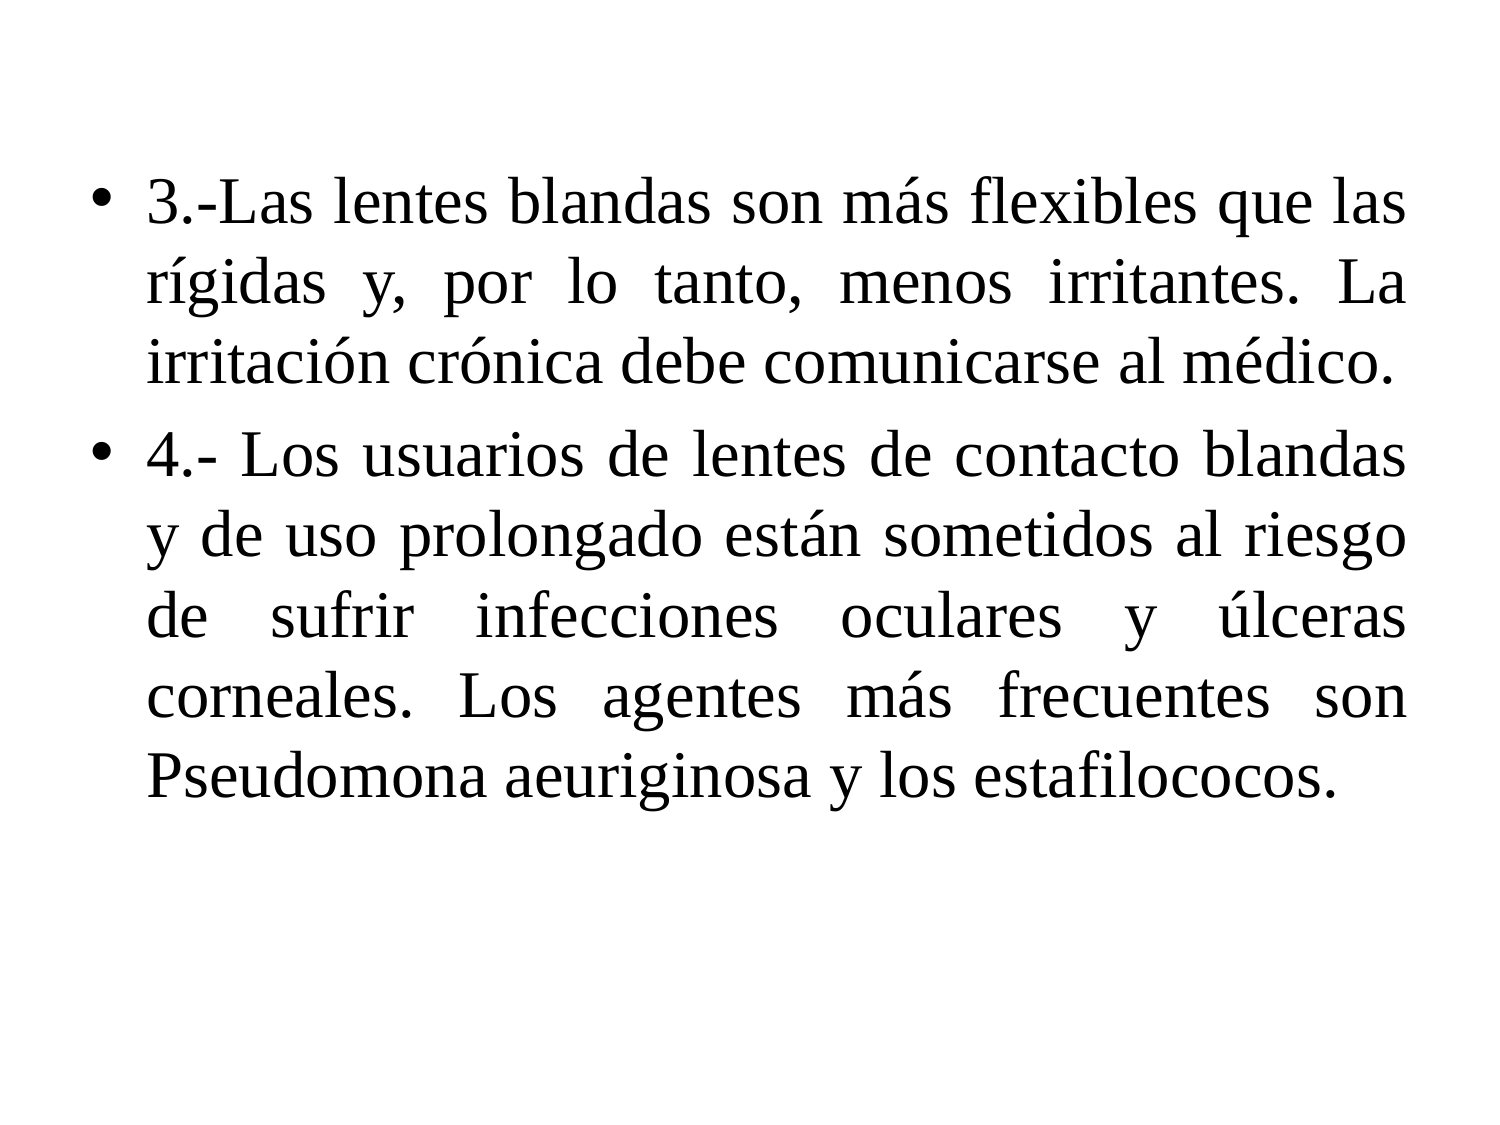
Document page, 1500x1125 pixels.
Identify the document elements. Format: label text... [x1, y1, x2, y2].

list 3.-Las lentes blandas son más flexibles que las rígidas y, por lo tanto, menos irritantes. La irritación crónica debe comunicarse al médico. 4.- Los usuarios de lentes de contacto blandas y de uso prolongado están sometidos al riesgo de sufrir infecciones oculares y úlceras corneales. Los agentes más frecuentes son Pseudomona aeuriginosa y los estafilococos. [75, 149, 1425, 1005]
